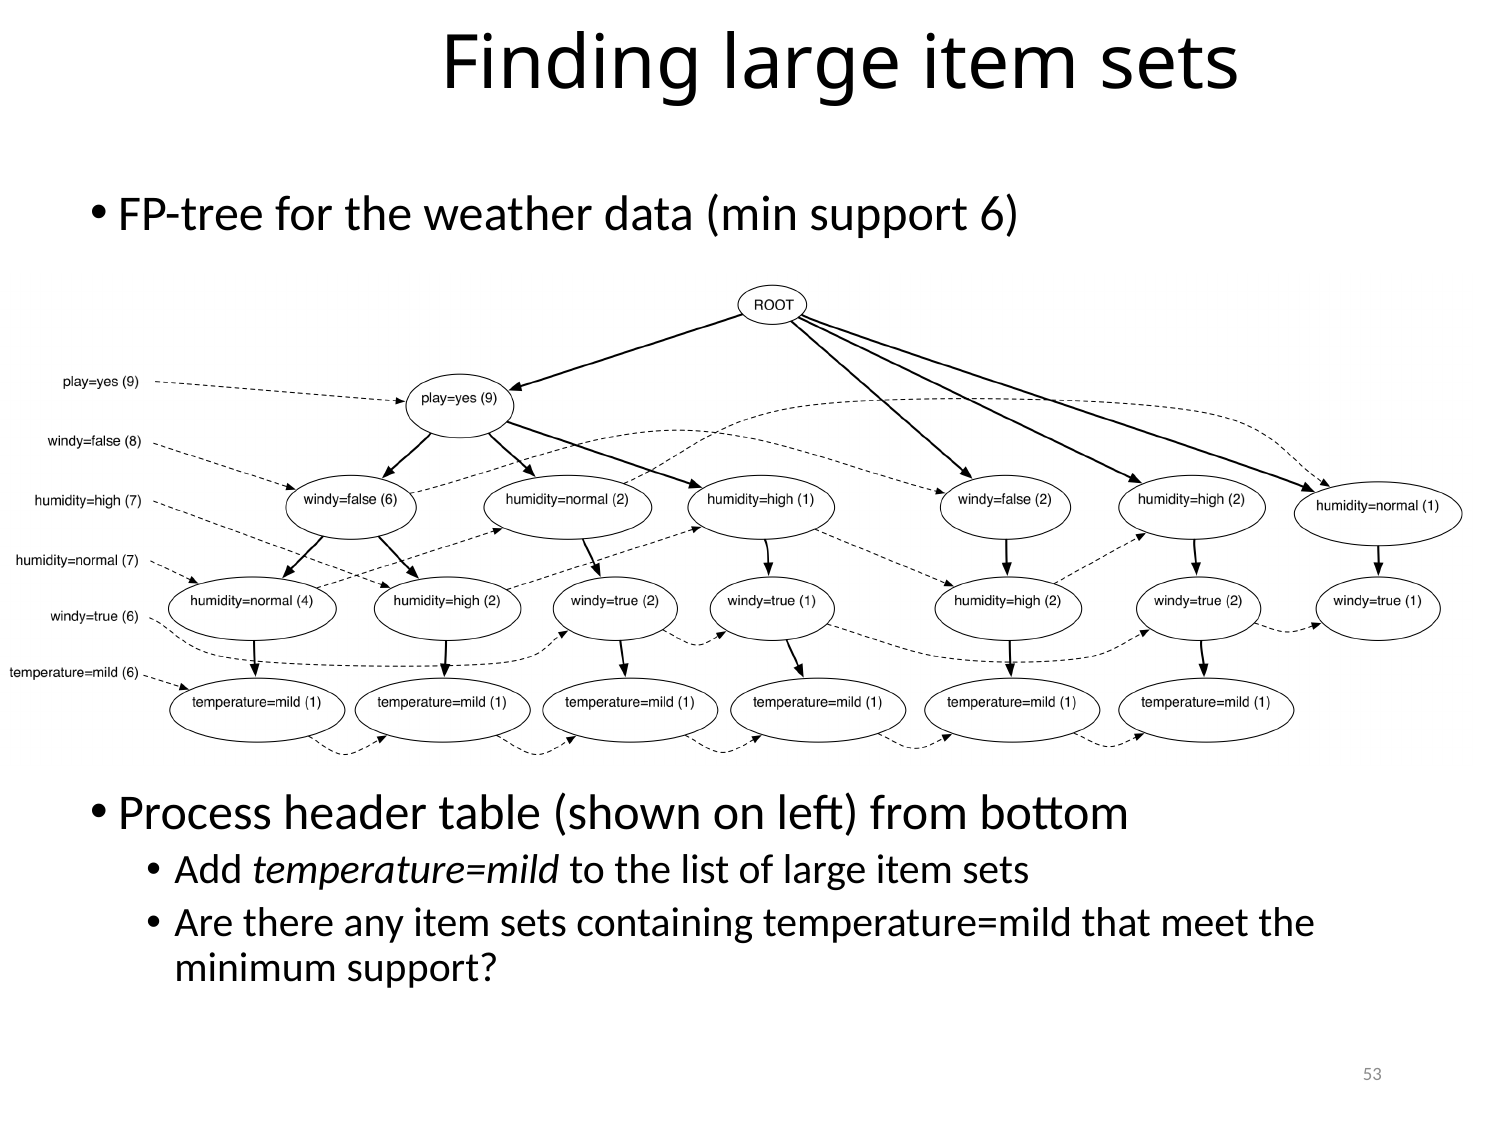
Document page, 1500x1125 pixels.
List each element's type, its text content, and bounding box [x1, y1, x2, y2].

picture [0, 273, 1473, 766]
list Process header table (shown on left) from bottom Add temperature=mild to the list of large item sets Are there any item sets containing temperature=mild that meet the minimum support? [75, 778, 1500, 1038]
list FP-tree for the weather data (min support 6) [75, 179, 1425, 273]
slide_number 53 [1059, 1042, 1397, 1103]
title Finding large item sets [425, 0, 1500, 159]
